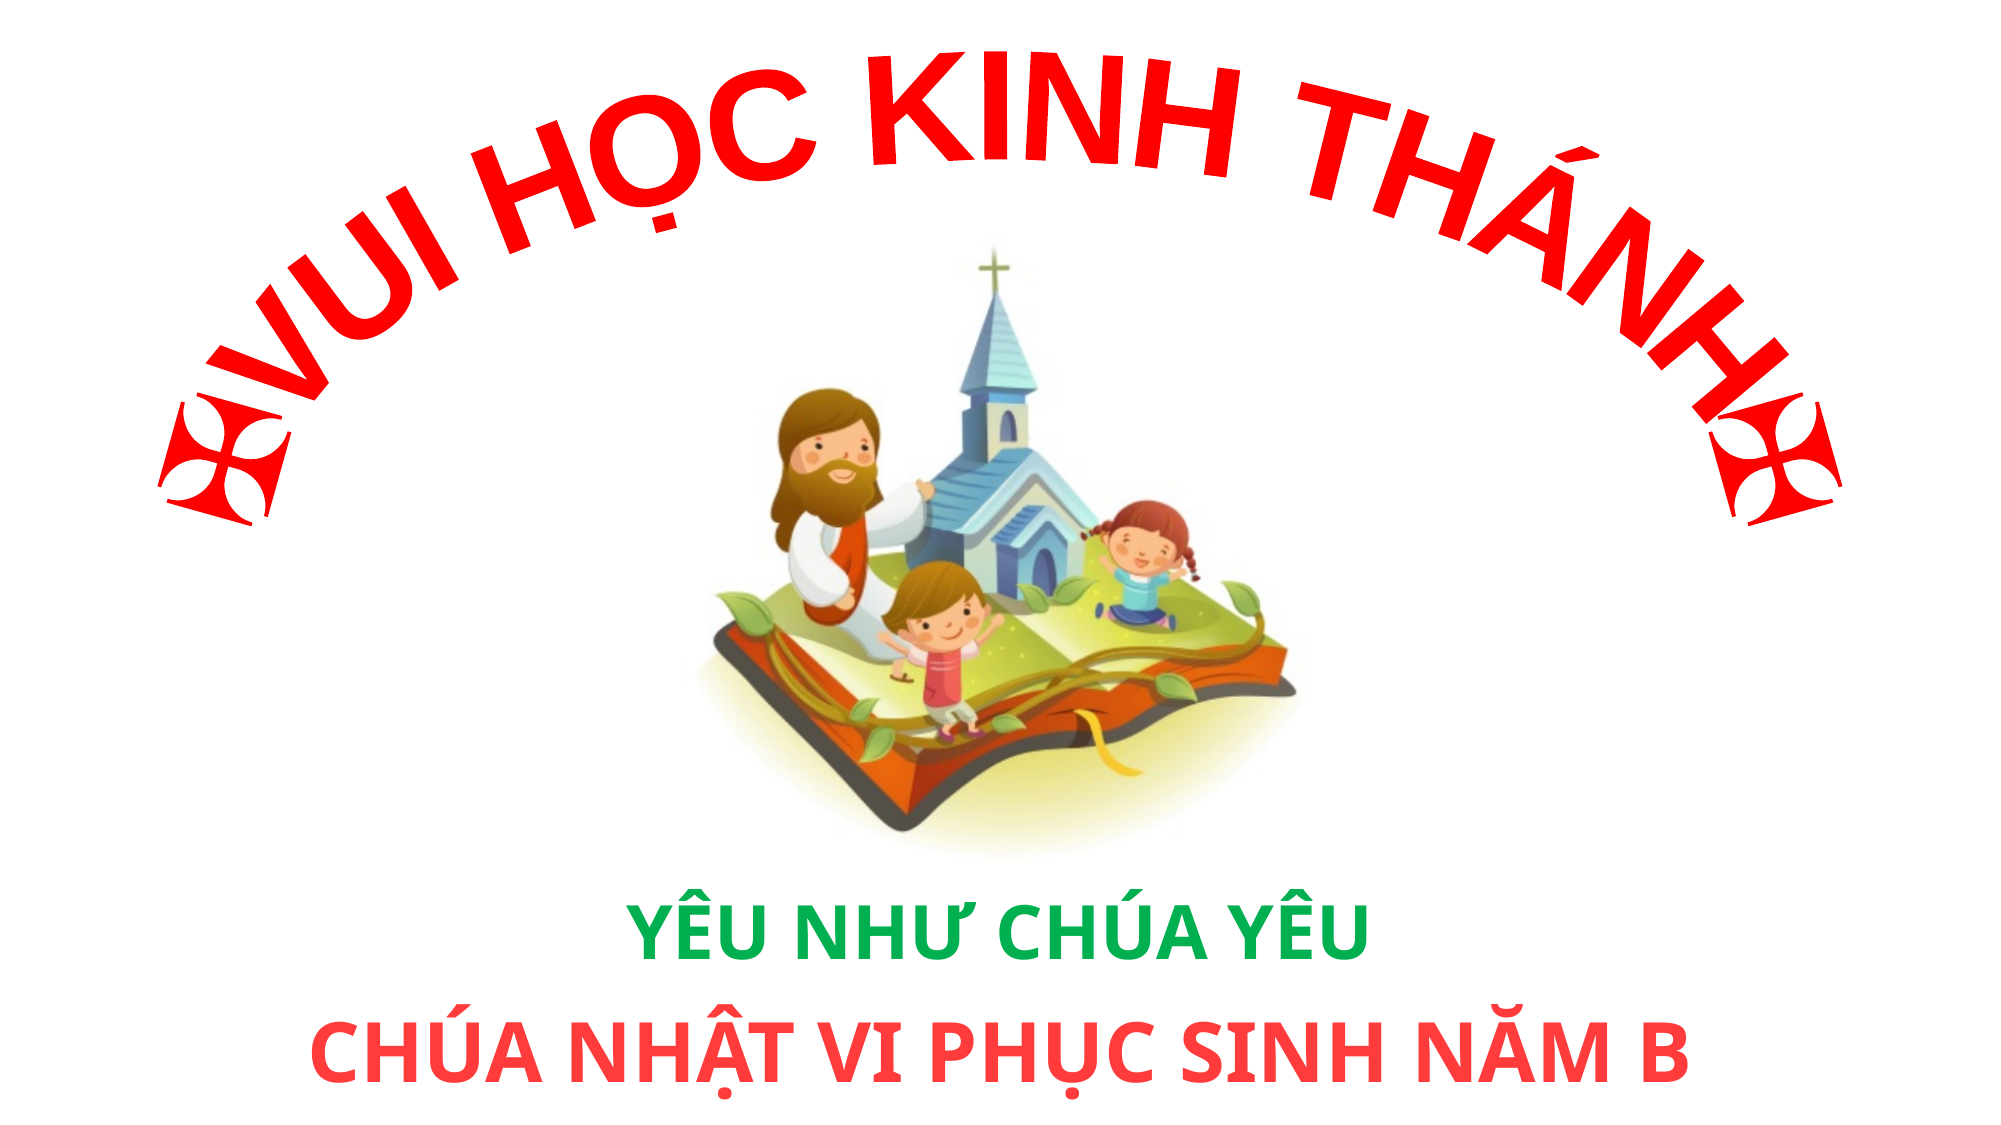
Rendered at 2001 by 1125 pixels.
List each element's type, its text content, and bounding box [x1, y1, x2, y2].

text_box CHÚA NHẬT VI PHỤC SINH NĂM B [0, 993, 2000, 1105]
picture [632, 233, 1368, 936]
text_box YÊU NHƯ CHÚA YÊU [121, 877, 1879, 983]
